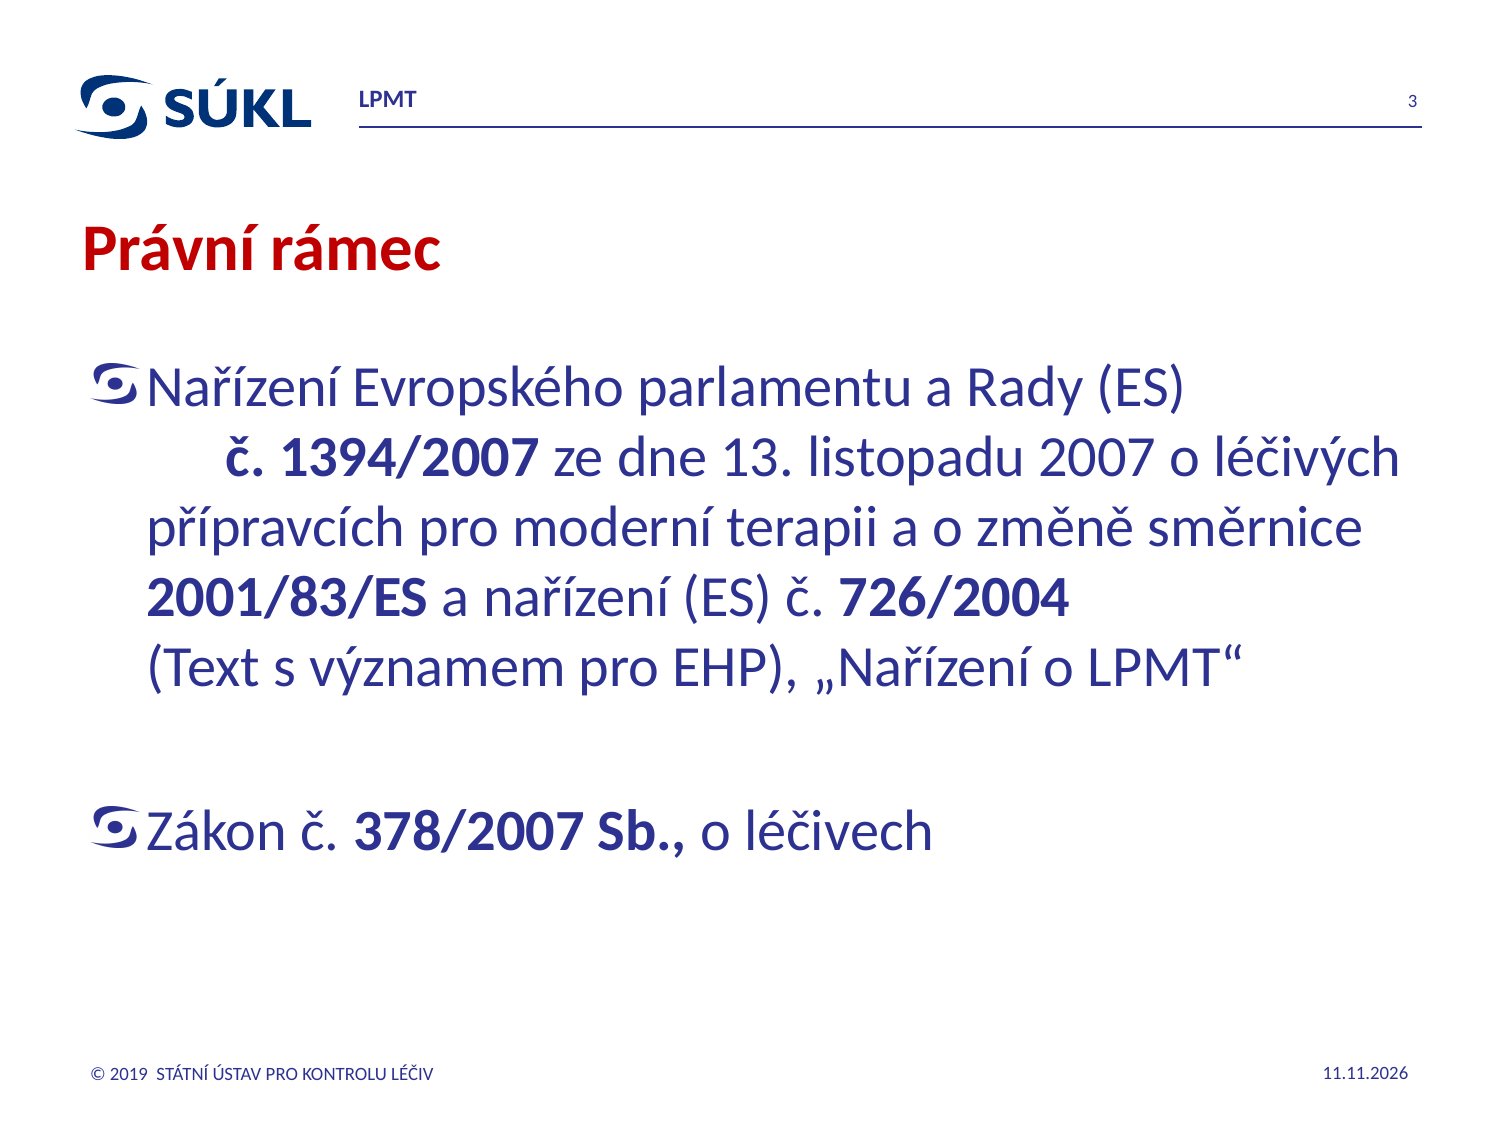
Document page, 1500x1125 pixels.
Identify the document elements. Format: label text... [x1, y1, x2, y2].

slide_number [1127, 1042, 1424, 1102]
slide_number 3 [1240, 88, 1418, 124]
title Právní rámec [67, 165, 1418, 322]
list Nařízení Evropského parlamentu a Rady (ES) č. 1394/2007 ze dne 13. listopadu 2007 o léčivých přípravcích pro moderní terapii a o změně směrnice 2001/83/ES a nařízení (ES) č. 726/2004 (Text s významem pro EHP), „Nařízení o LPMT“ Zákon č. 378/2007 Sb., o léčivech [75, 341, 1425, 932]
picture [90, 806, 140, 848]
picture [90, 363, 140, 404]
footer © 2019 STÁTNÍ ÚSTAV PRO KONTROLU LÉČIV [75, 1042, 550, 1103]
list LPMT [359, 82, 1186, 124]
